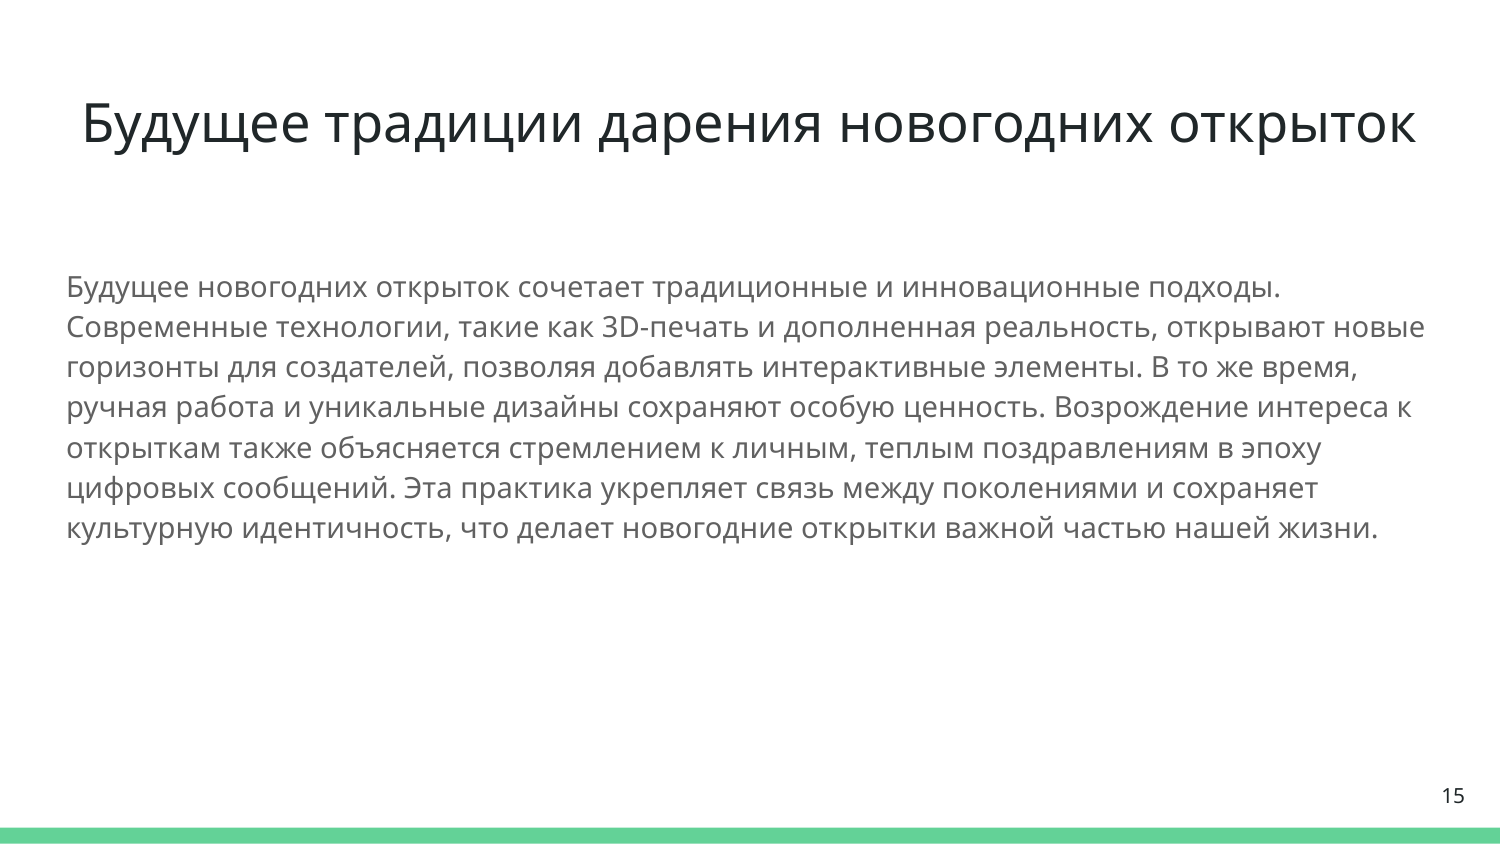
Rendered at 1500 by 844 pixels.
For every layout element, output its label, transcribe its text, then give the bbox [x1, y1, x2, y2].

list Будущее новогодних открыток сочетает традиционные и инновационные подходы. Современные технологии, такие как 3D-печать и дополненная реальность, открывают новые горизонты для создателей, позволяя добавлять интерактивные элементы. В то же время, ручная работа и уникальные дизайны сохраняют особую ценность. Возрождение интереса к открыткам также объясняется стремлением к личным, теплым поздравлениям в эпоху цифровых сообщений. Эта практика укрепляет связь между поколениями и сохраняет культурную идентичность, что делает новогодние открытки важной частью нашей жизни. [51, 248, 1449, 774]
title Будущее традиции дарения новогодних открыток [51, 72, 1449, 167]
slide_number 15 [1389, 764, 1480, 830]
